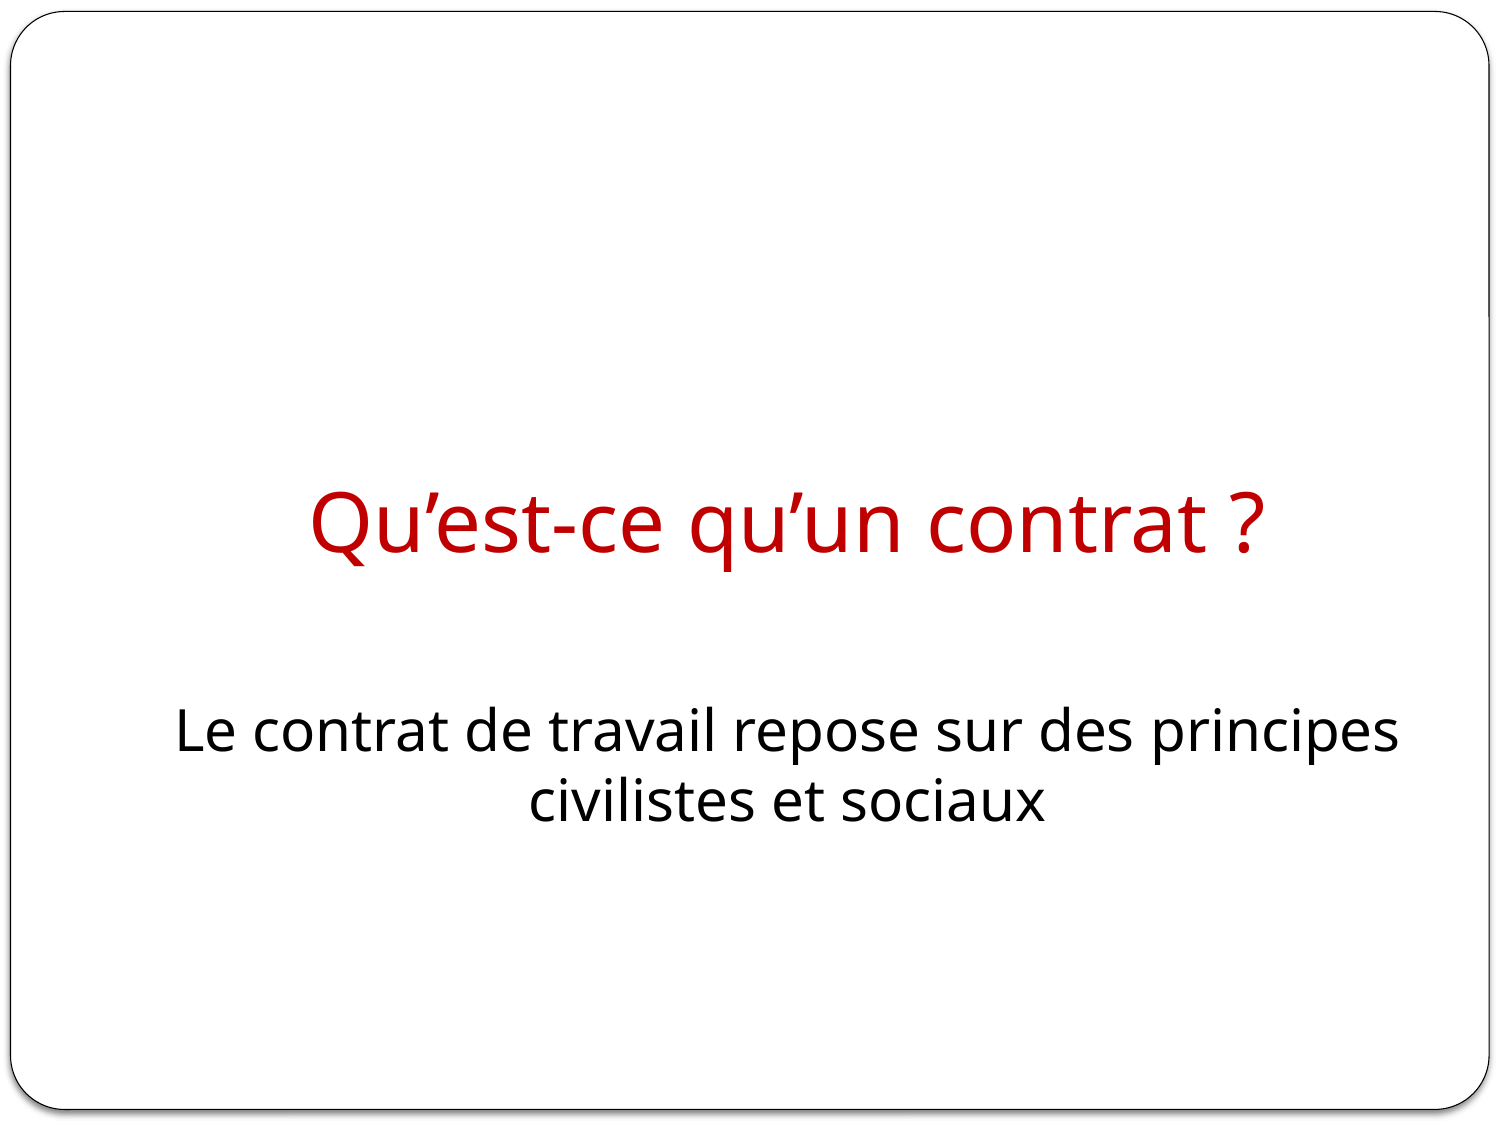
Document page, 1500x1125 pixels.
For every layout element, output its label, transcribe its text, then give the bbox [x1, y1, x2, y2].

list Qu’est-ce qu’un contrat ? Le contrat de travail repose sur des principes civilistes et sociaux [150, 237, 1425, 988]
